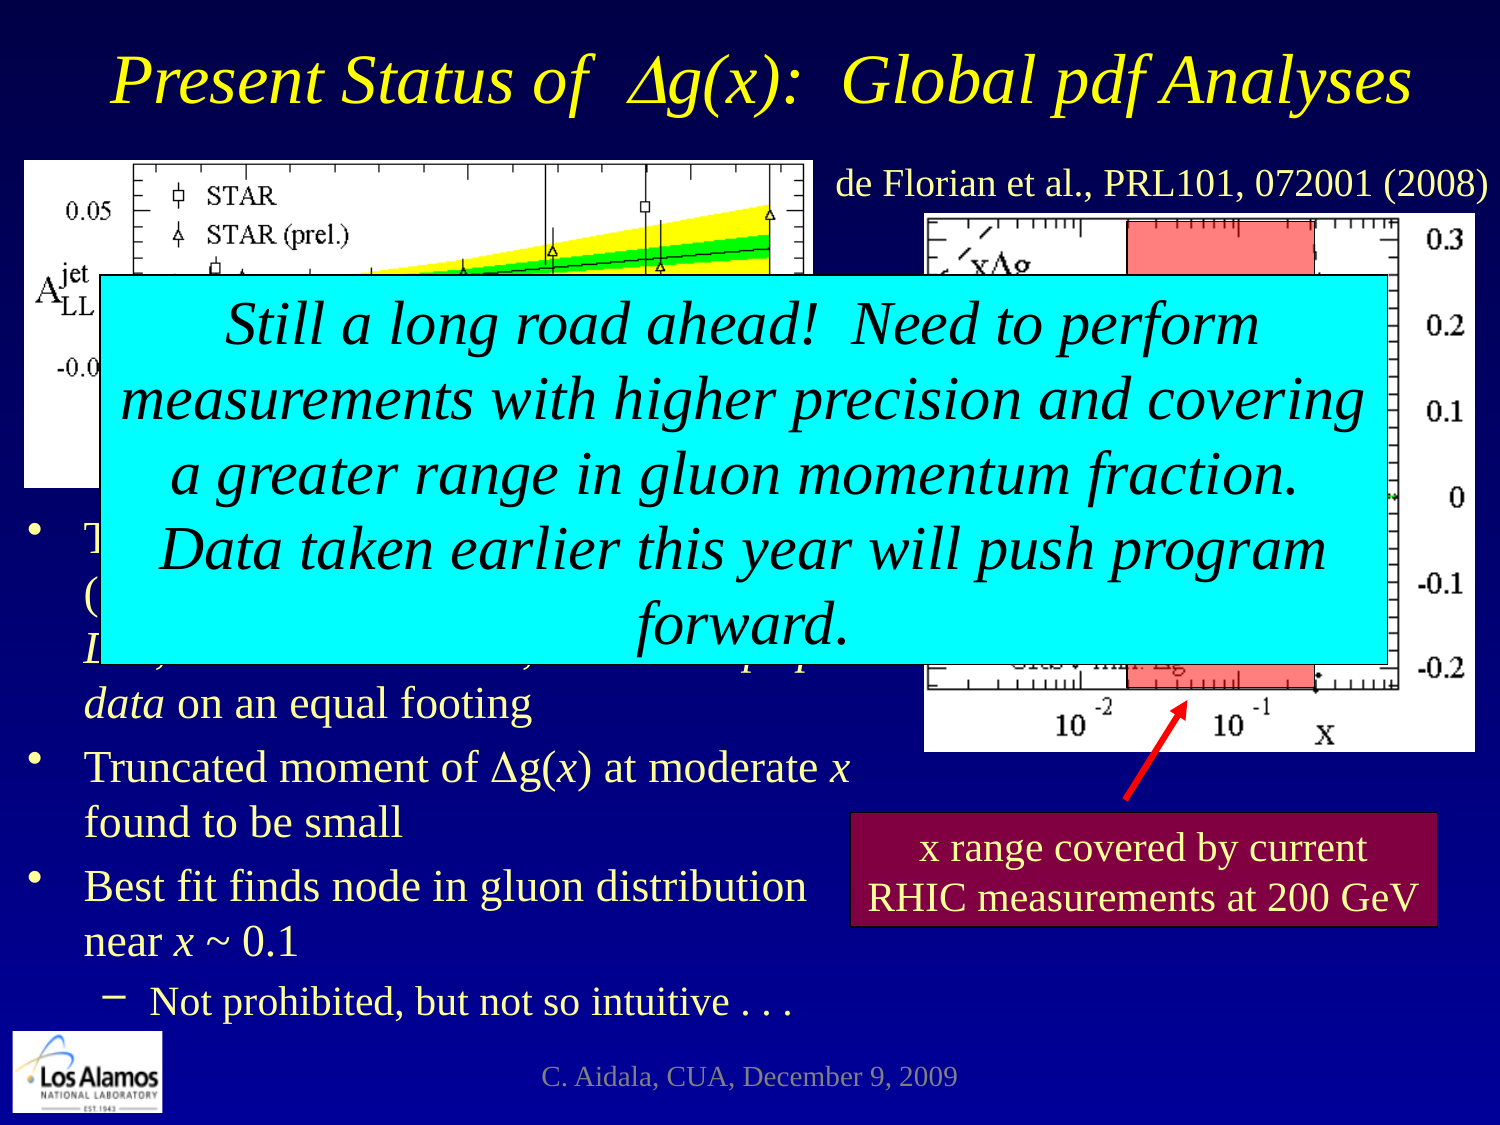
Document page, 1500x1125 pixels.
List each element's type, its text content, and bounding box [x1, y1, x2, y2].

list The first global next-to-leading-order (NLO) pQCD analysis to include inclusive DIS, semi-inclusive DIS, and RHIC p+p data on an equal footing Truncated moment of Dg(x) at moderate x found to be small Best fit finds node in gluon distribution near x ~ 0.1 Not prohibited, but not so intuitive . . . [12, 499, 901, 1038]
picture [924, 213, 1476, 752]
text_box de Florian et al., PRL101, 072001 (2008) [800, 149, 1500, 213]
title Present Status of Dg(x): Global pdf Analyses [49, 37, 1476, 113]
picture [24, 159, 813, 488]
text_box x range covered by current RHIC measurements at 200 GeV [849, 812, 1438, 928]
text_box Still a long road ahead! Need to perform measurements with higher precision and covering a greater range in gluon momentum fraction. Data taken earlier this year will push program forward. [99, 275, 919, 665]
footer C. Aidala, CUA, December 9, 2009 [437, 1049, 1063, 1103]
